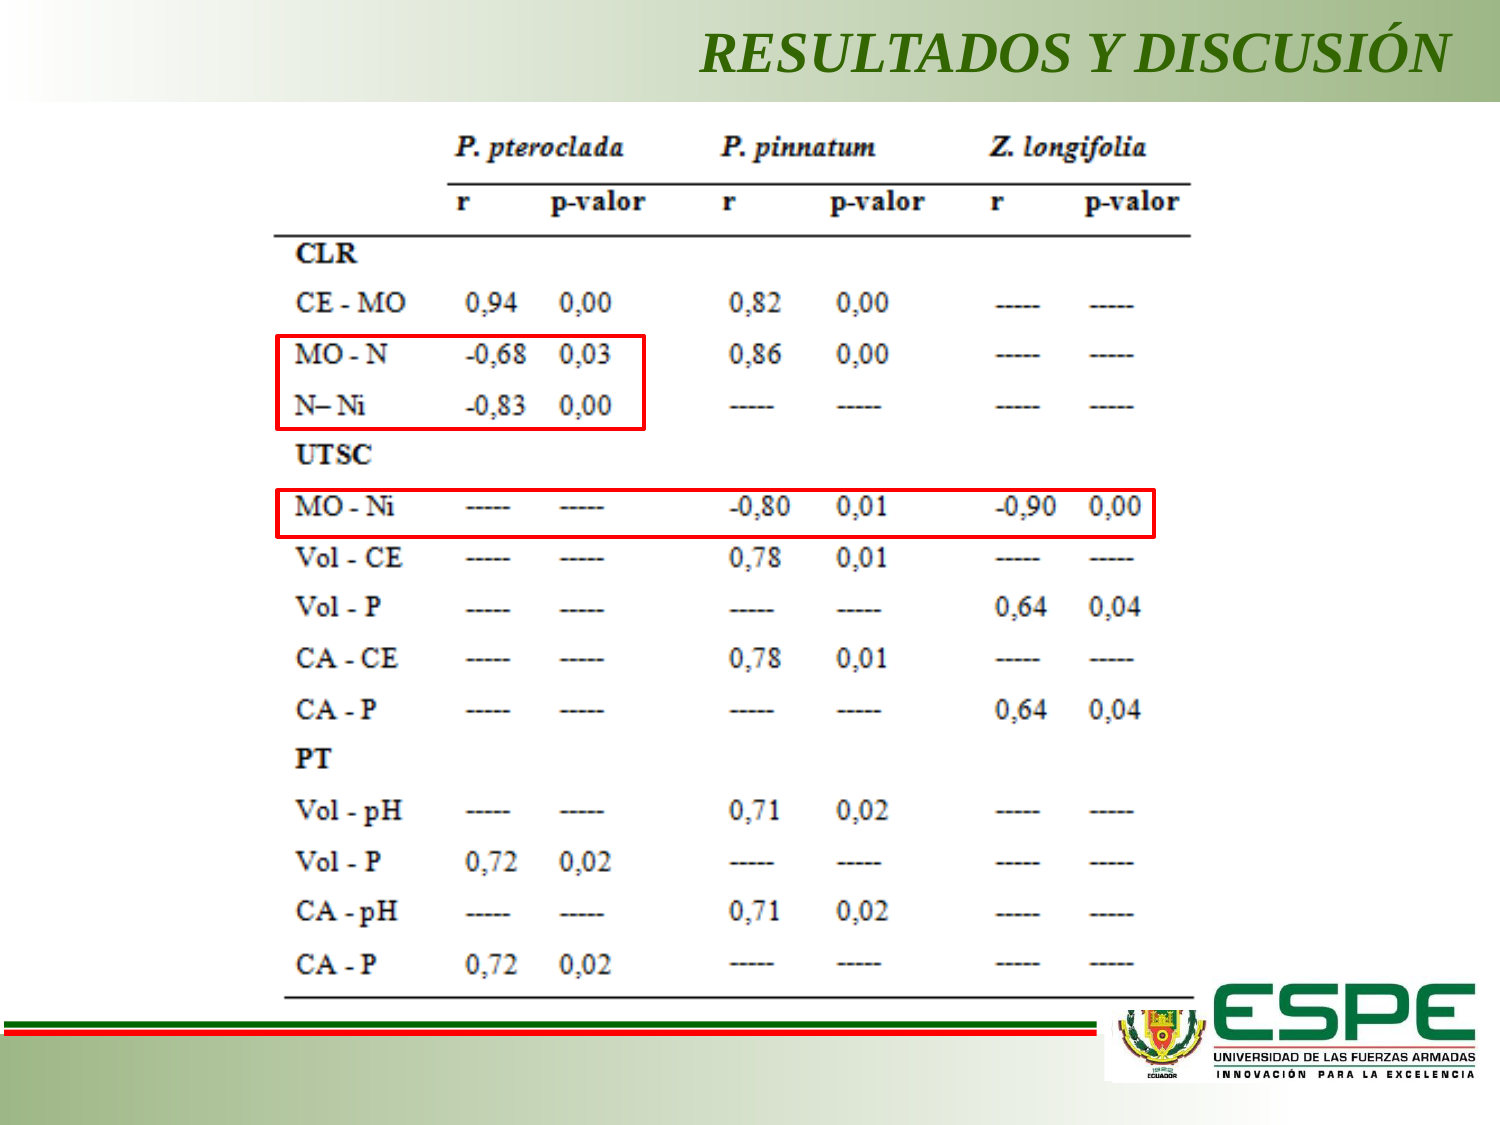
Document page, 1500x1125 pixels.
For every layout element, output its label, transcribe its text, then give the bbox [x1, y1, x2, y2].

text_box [265, 113, 1211, 1011]
picture [1104, 975, 1483, 1083]
text_box RESULTADOS Y DISCUSIÓN [643, 7, 1467, 128]
